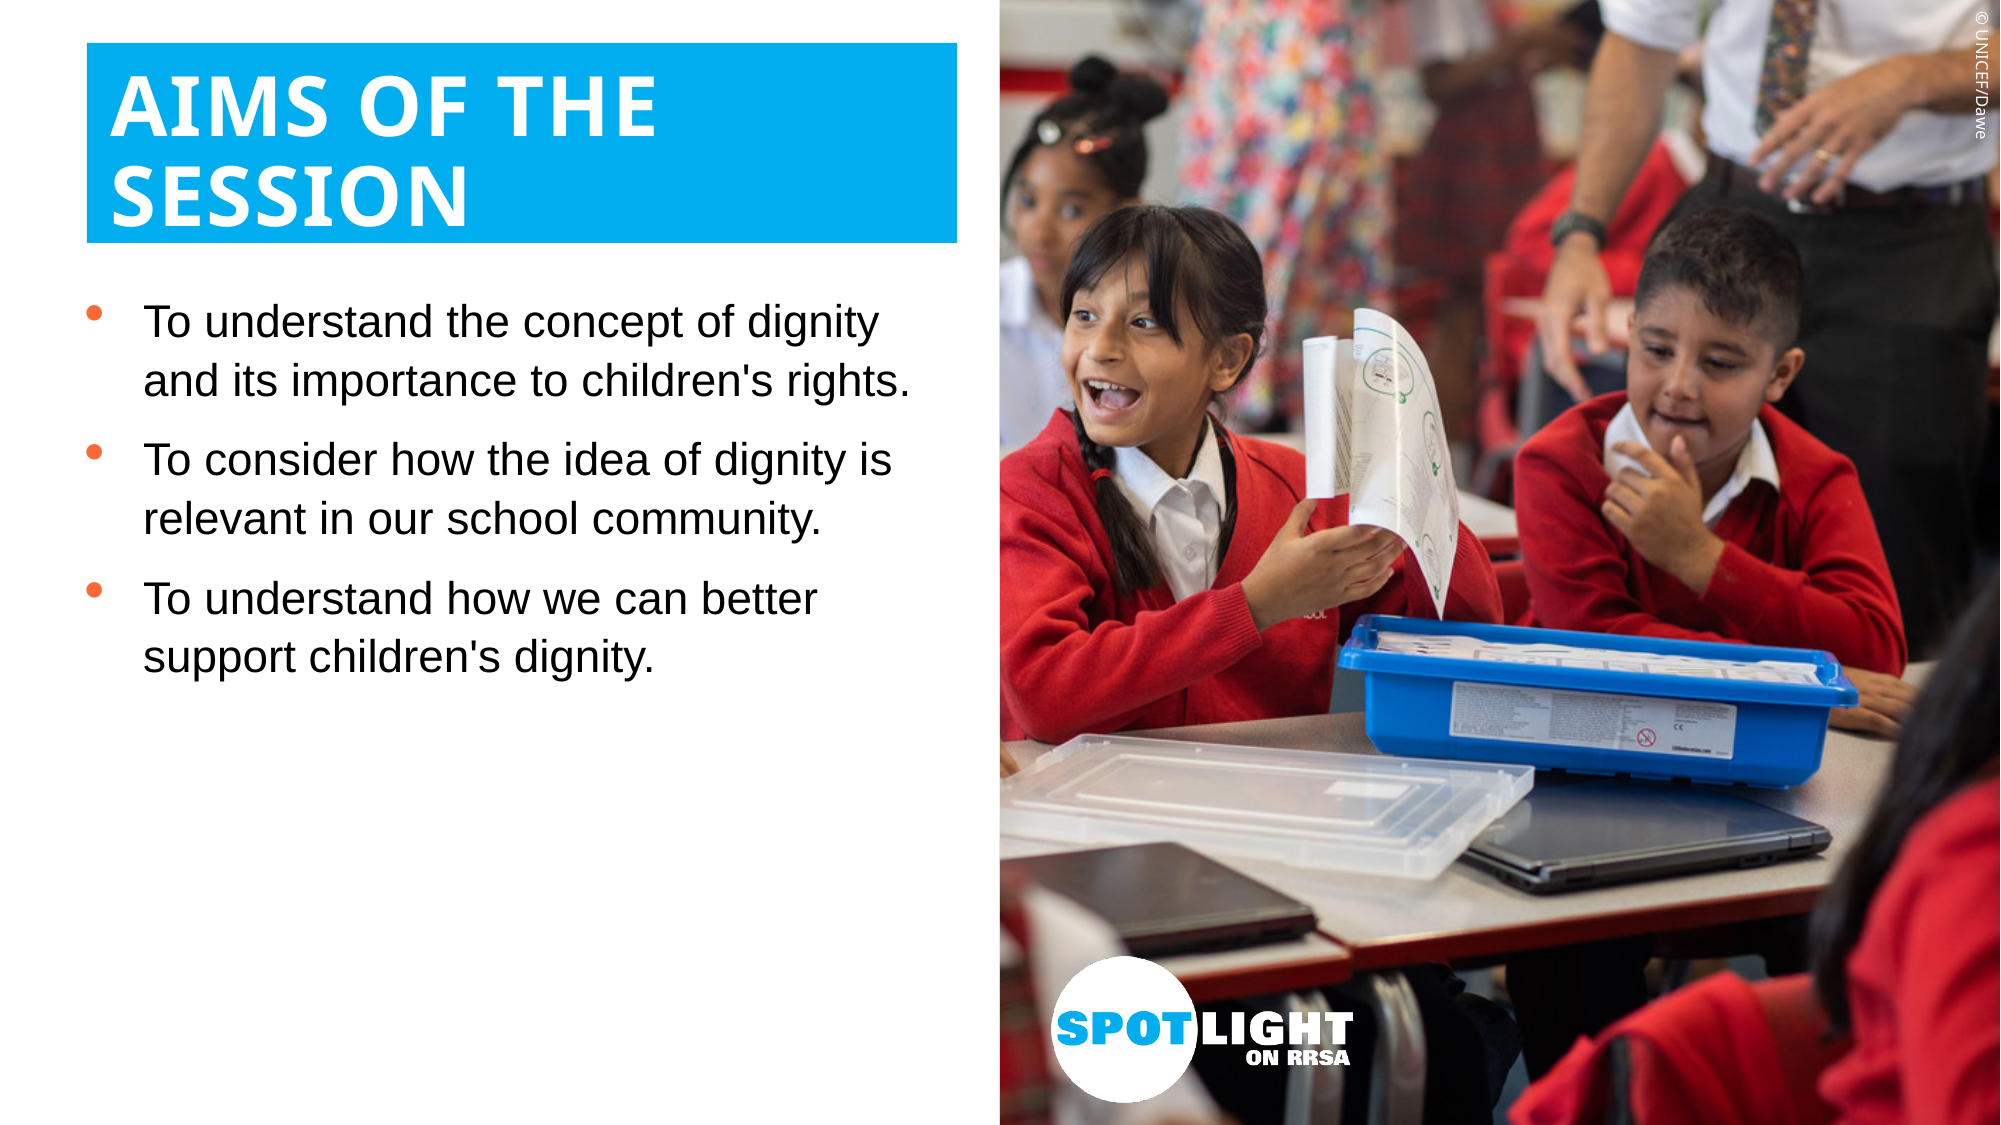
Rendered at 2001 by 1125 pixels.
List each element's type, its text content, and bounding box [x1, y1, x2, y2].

list AIMS OF THE SESSION [86, 42, 957, 243]
picture [999, 0, 2000, 1125]
list To understand the concept of dignity and its importance to children's rights. ​ To consider how the idea of dignity is relevant in our school community. ​ To understand how we can better support children's dignity. [86, 280, 957, 342]
